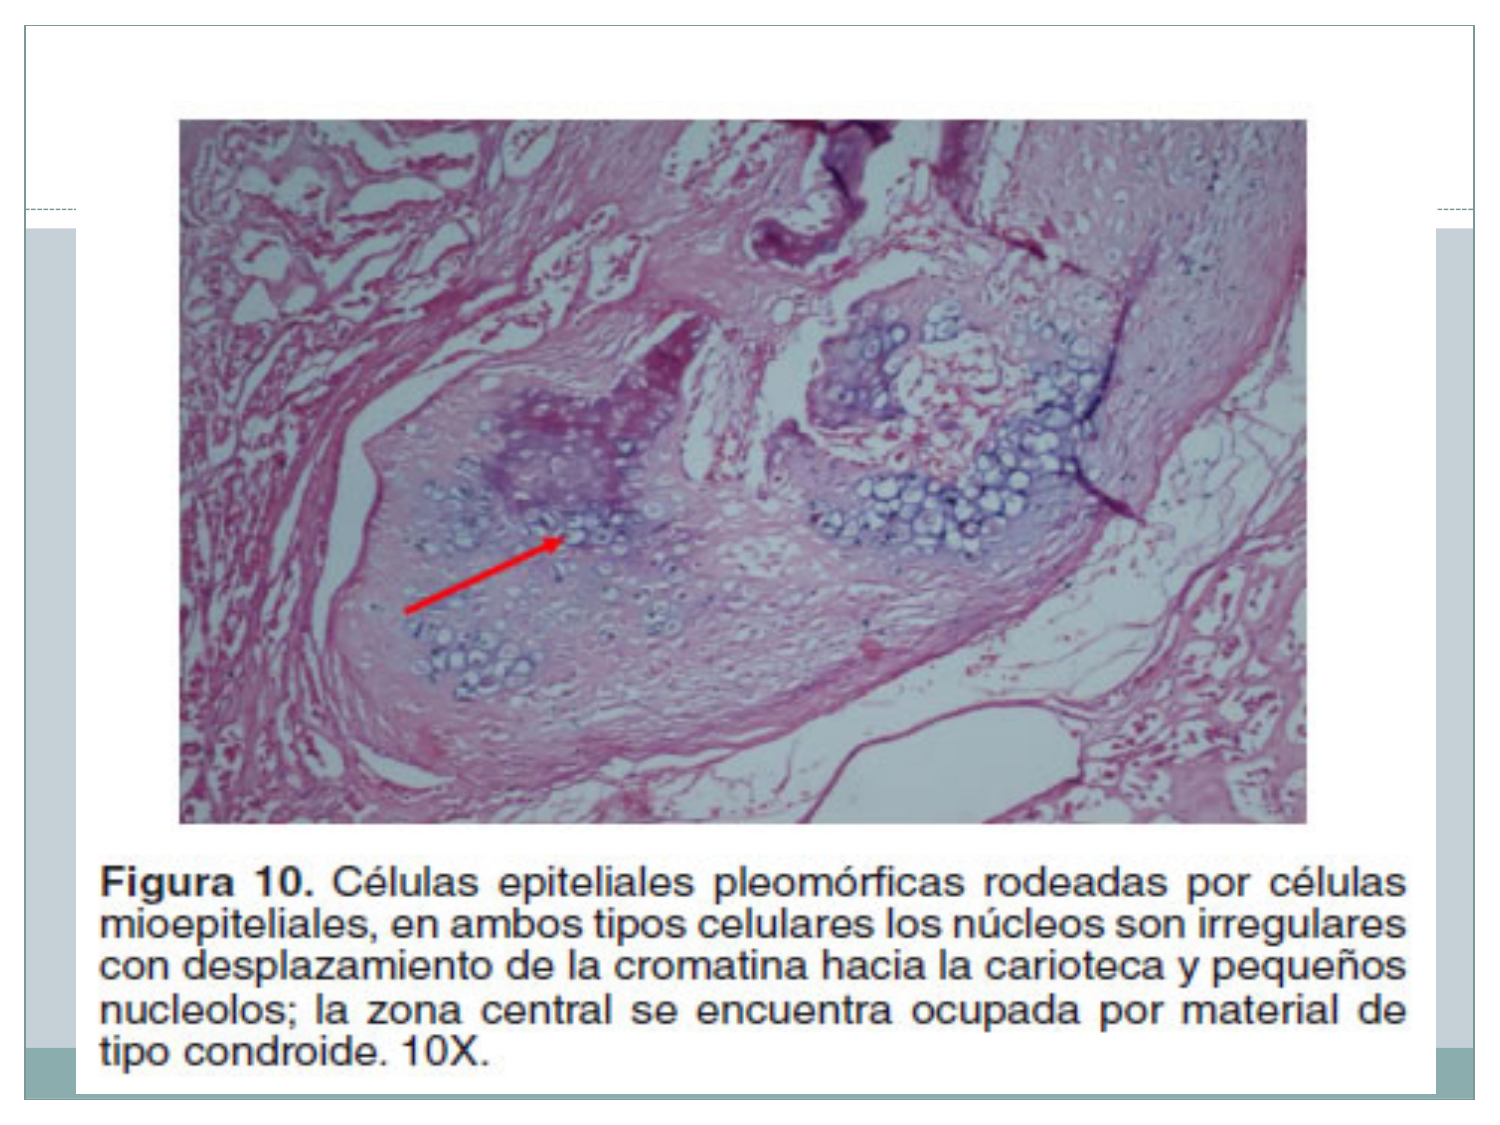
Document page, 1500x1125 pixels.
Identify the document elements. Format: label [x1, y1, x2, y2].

list [76, 101, 1436, 1095]
